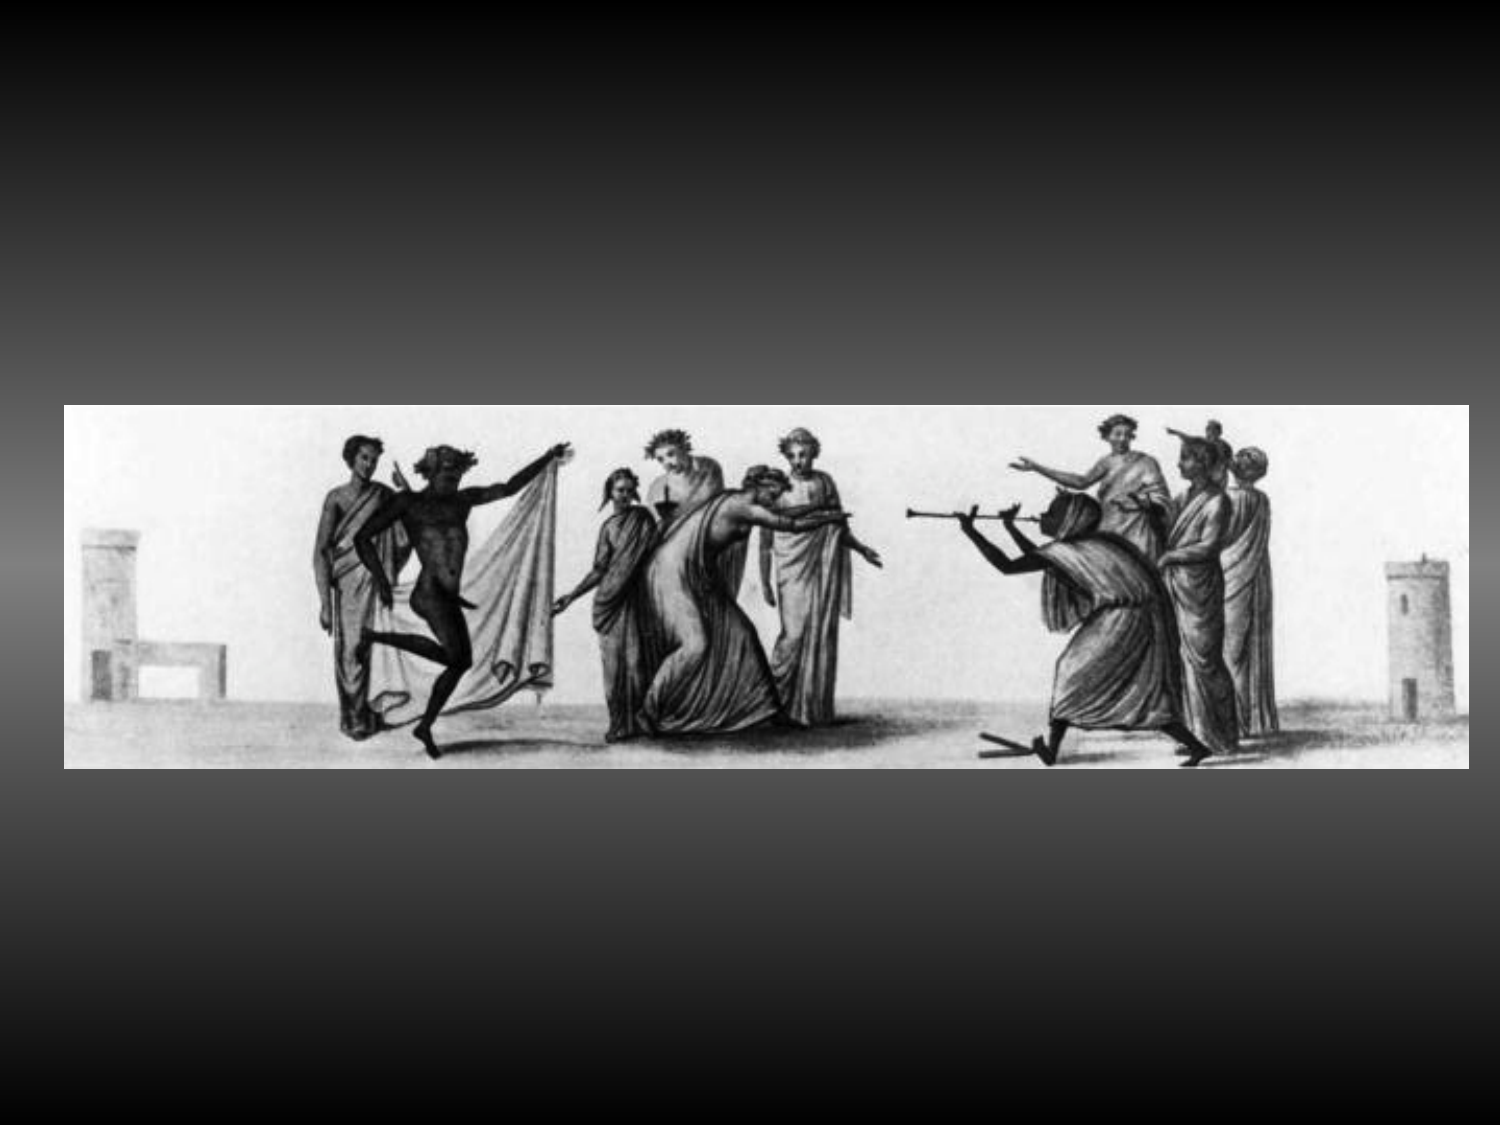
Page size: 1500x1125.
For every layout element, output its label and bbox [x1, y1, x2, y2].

picture [63, 405, 1469, 769]
